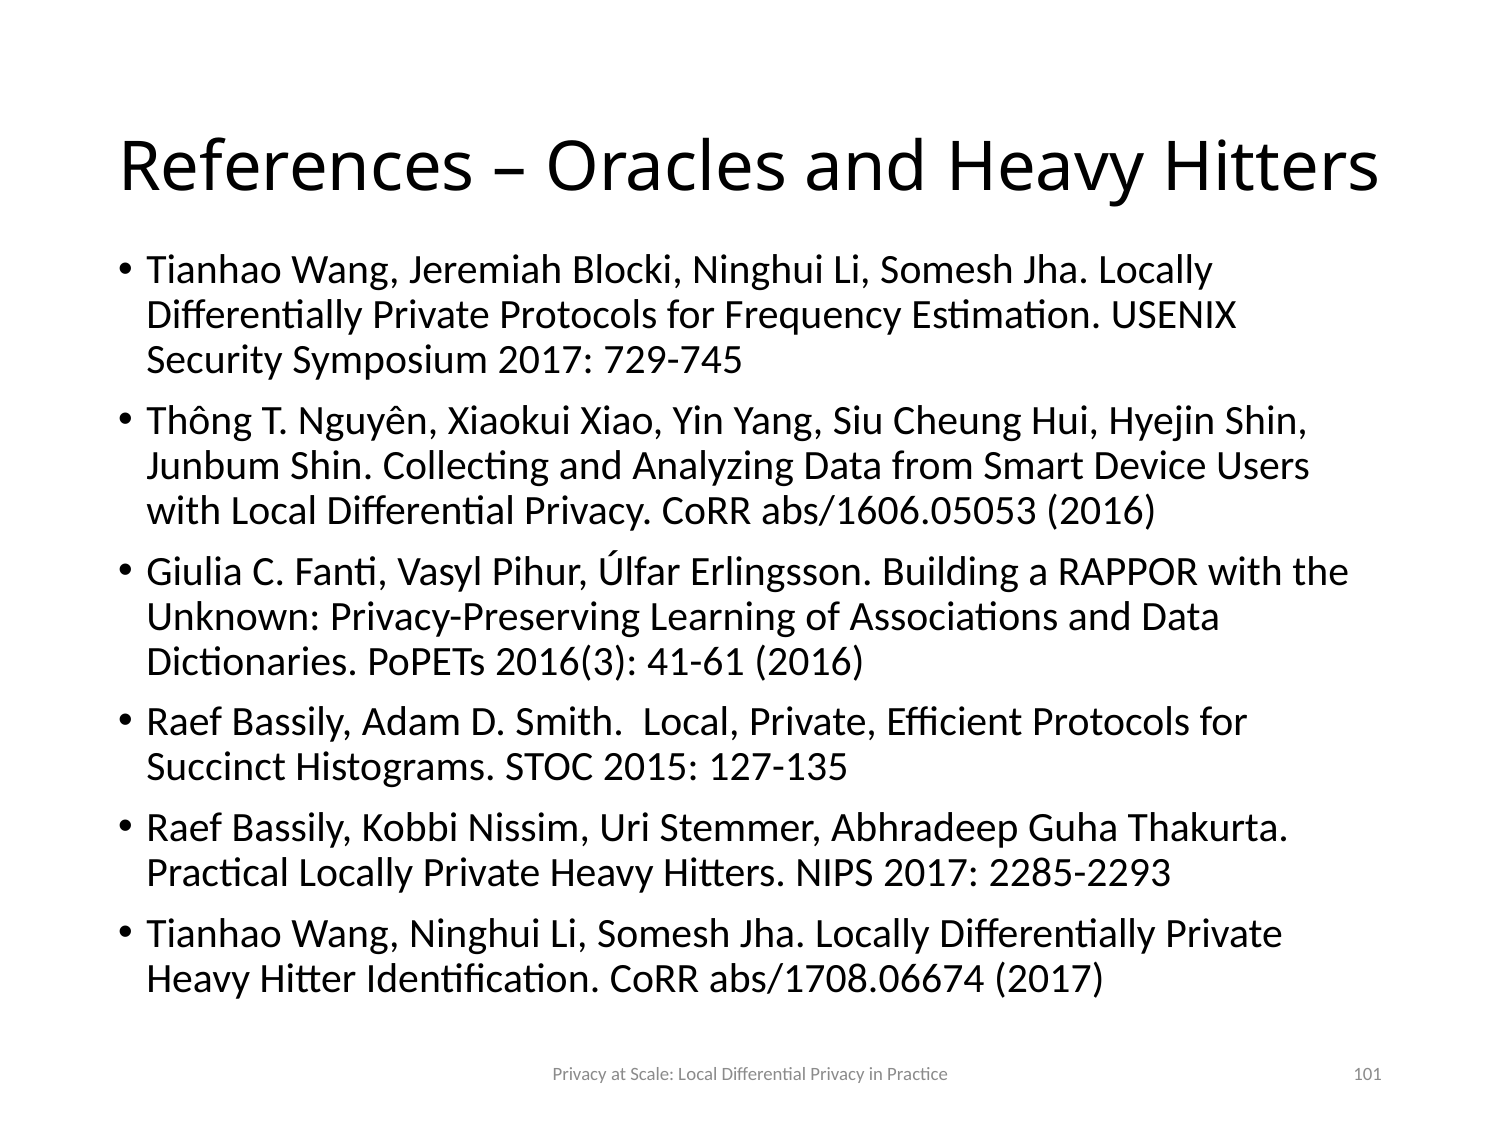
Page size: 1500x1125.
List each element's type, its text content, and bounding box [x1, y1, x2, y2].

footer Privacy at Scale: Local Differential Privacy in Practice [496, 1042, 1004, 1103]
title References – Oracles and Heavy Hitters [103, 59, 1397, 240]
slide_number 101 [1059, 1042, 1397, 1103]
list Tianhao Wang, Jeremiah Blocki, Ninghui Li, Somesh Jha. Locally Differentially Private Protocols for Frequency Estimation. USENIX Security Symposium 2017: 729-745 Thông T. Nguyên, Xiaokui Xiao, Yin Yang, Siu Cheung Hui, Hyejin Shin, Junbum Shin. Collecting and Analyzing Data from Smart Device Users with Local Differential Privacy. CoRR abs/1606.05053 (2016) Giulia C. Fanti, Vasyl Pihur, Úlfar Erlingsson. Building a RAPPOR with the Unknown: Privacy-Preserving Learning of Associations and Data Dictionaries. PoPETs 2016(3): 41-61 (2016) Raef Bassily, Adam D. Smith. Local, Private, Efficient Protocols for Succinct Histograms. STOC 2015: 127-135 Raef Bassily, Kobbi Nissim, Uri Stemmer, Abhradeep Guha Thakurta. Practical Locally Private Heavy Hitters. NIPS 2017: 2285-2293 Tianhao Wang, Ninghui Li, Somesh Jha. Locally Differentially Private Heavy Hitter Identification. CoRR abs/1708.06674 (2017) [103, 240, 1397, 1014]
